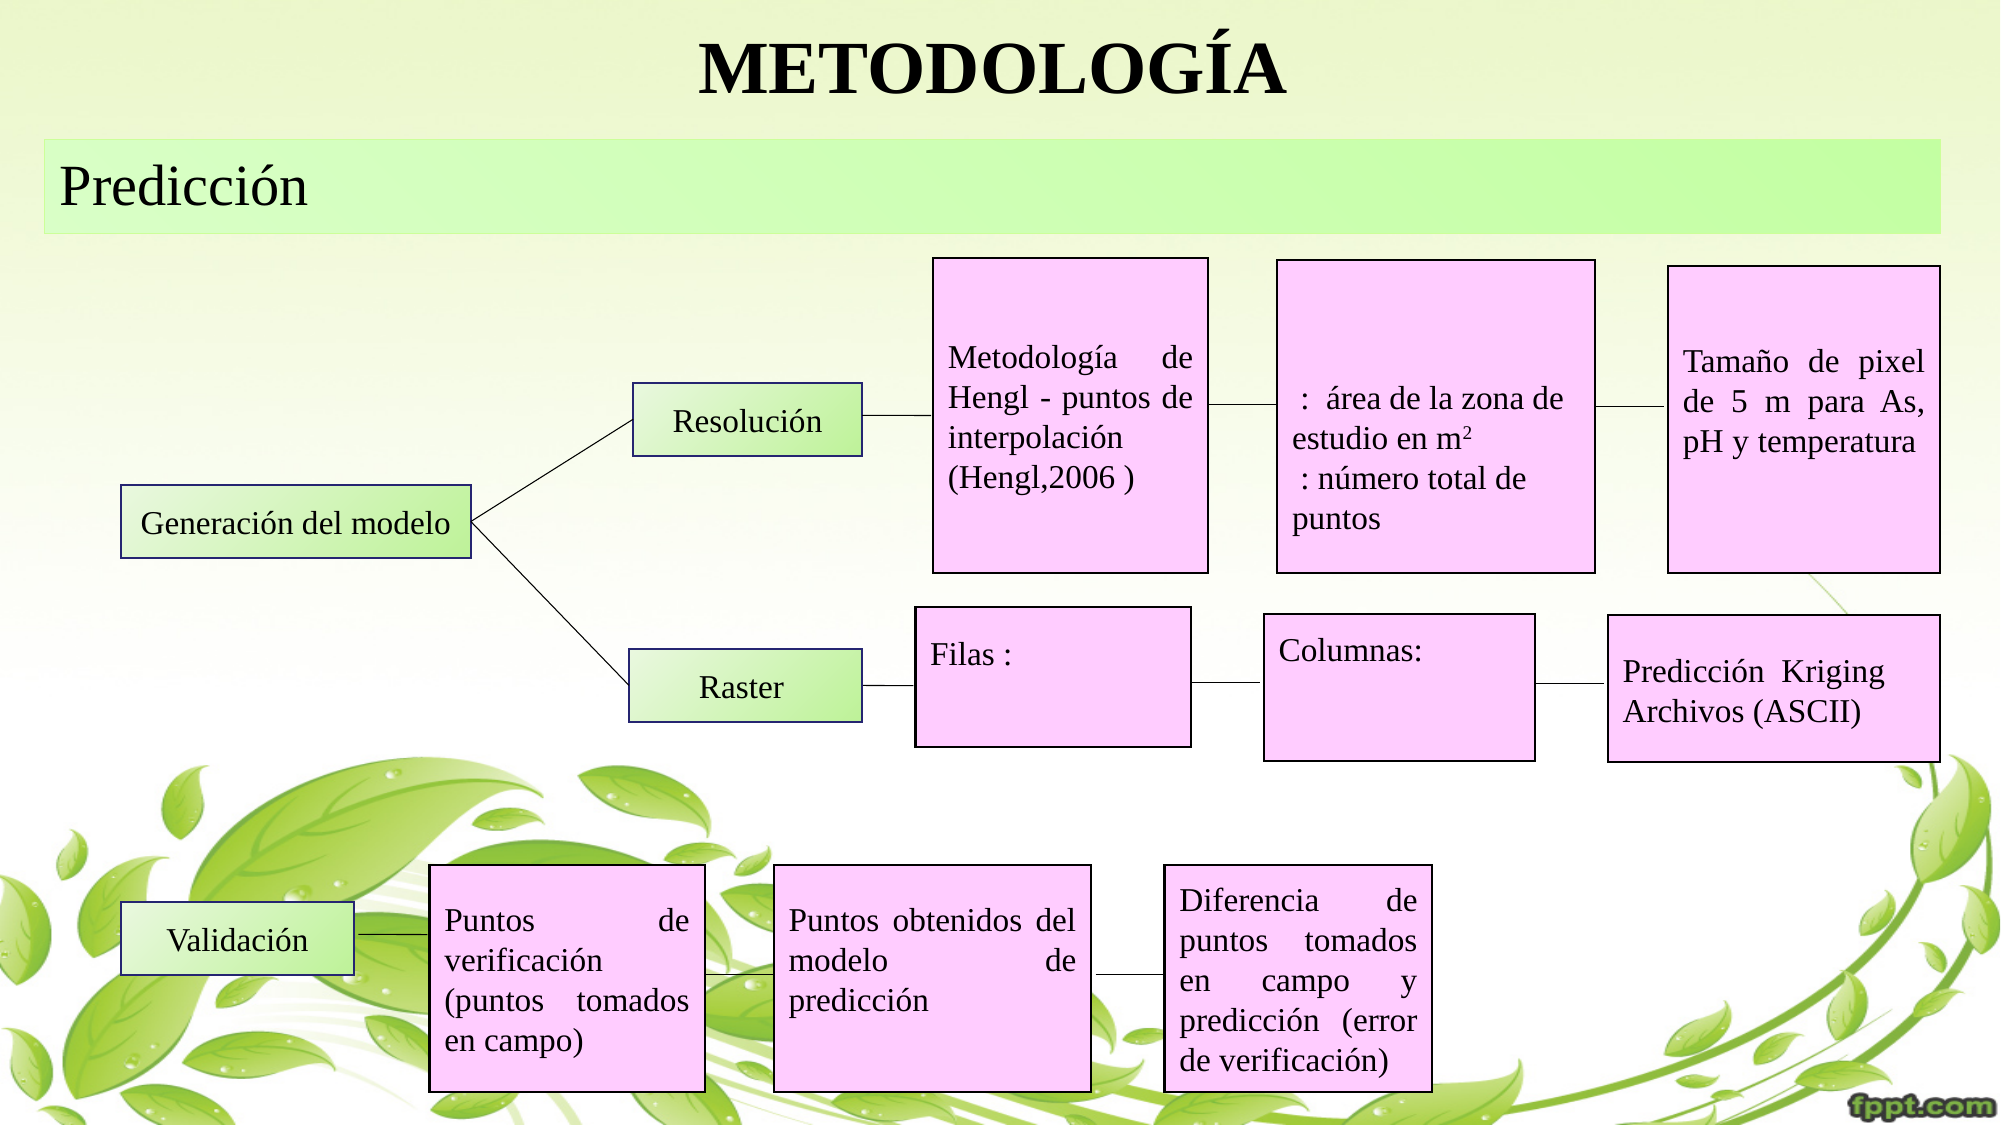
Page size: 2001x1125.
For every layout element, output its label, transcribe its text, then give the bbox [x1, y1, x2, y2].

text_box Predicción Kriging Archivos (ASCII) [1607, 614, 1941, 763]
text_box Diferencia de puntos tomados en campo y predicción (error de verificación) [1163, 864, 1433, 1093]
text_box Validación [120, 901, 355, 976]
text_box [470, 521, 630, 686]
text_box Generación del modelo [120, 484, 470, 559]
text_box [470, 419, 634, 522]
text_box Puntos obtenidos del modelo de predicción [773, 864, 1092, 1093]
text_box Puntos de verificación (puntos tomados en campo) [428, 864, 706, 1093]
title METODOLOGÍA [121, 6, 1866, 122]
text_box Metodología de Hengl - puntos de interpolación (Hengl,2006 ) [932, 257, 1209, 574]
picture [0, 0, 2001, 1125]
text_box Raster [628, 648, 863, 723]
text_box Resolución [632, 382, 863, 457]
list Predicción [44, 139, 1941, 234]
text_box Tamaño de pixel de 5 m para As, pH y temperatura [1667, 265, 1941, 574]
